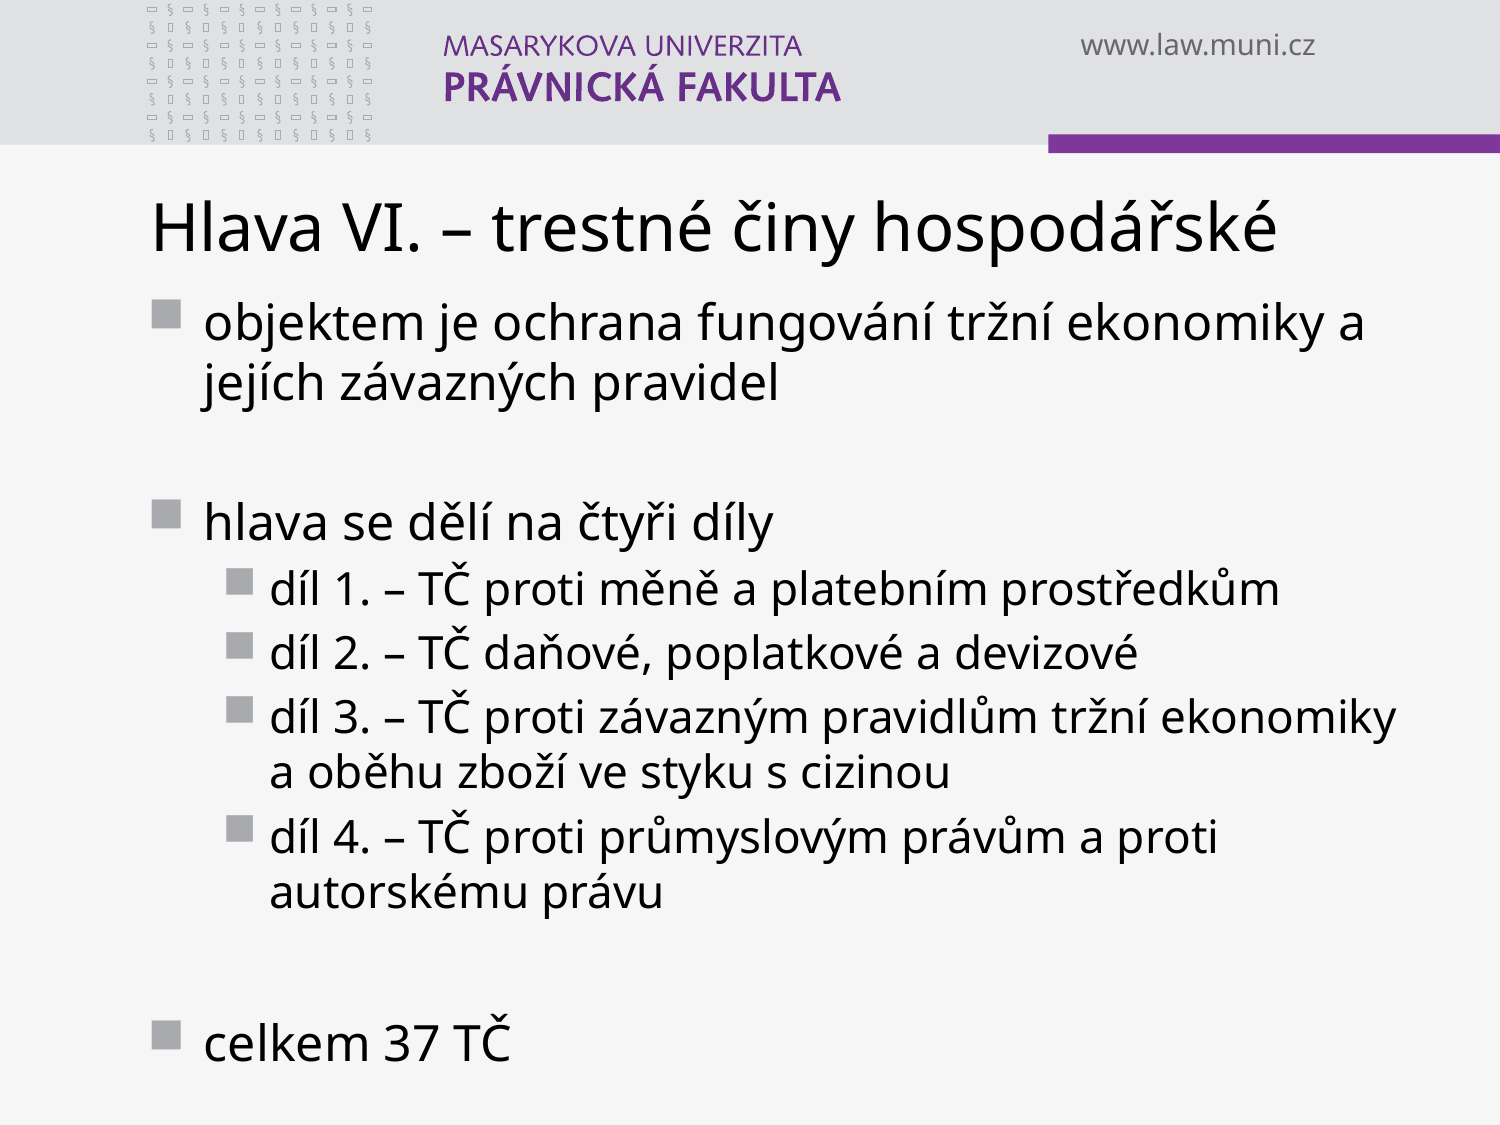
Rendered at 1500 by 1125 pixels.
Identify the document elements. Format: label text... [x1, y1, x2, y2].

list objektem je ochrana fungování tržní ekonomiky a jejích závazných pravidel hlava se dělí na čtyři díly díl 1. – TČ proti měně a platebním prostředkům díl 2. – TČ daňové, poplatkové a devizové díl 3. – TČ proti závazným pravidlům tržní ekonomiky a oběhu zboží ve styku s cizinou díl 4. – TČ proti průmyslovým právům a proti autorskému právu celkem 37 TČ [147, 290, 1423, 782]
title Hlava VI. – trestné činy hospodářské [150, 184, 1425, 268]
